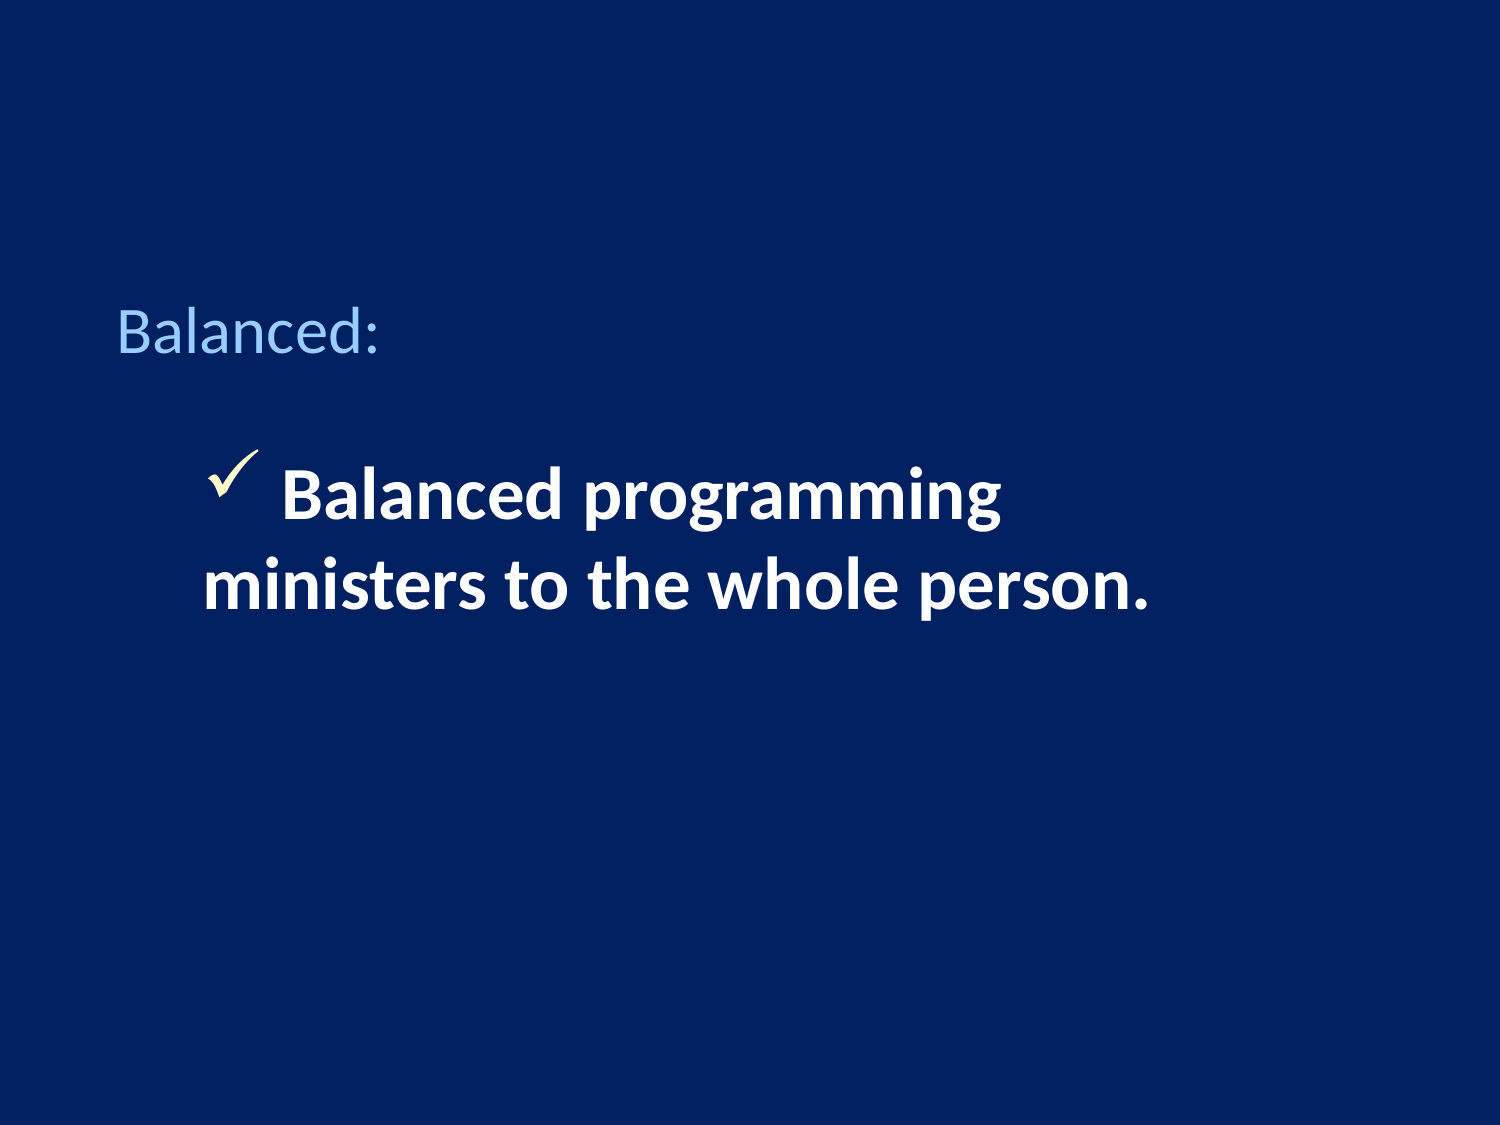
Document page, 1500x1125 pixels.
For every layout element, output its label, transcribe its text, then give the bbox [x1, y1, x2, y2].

text_box Balanced programming ministers to the whole person. [187, 437, 1288, 633]
text_box Balanced: [101, 279, 397, 374]
